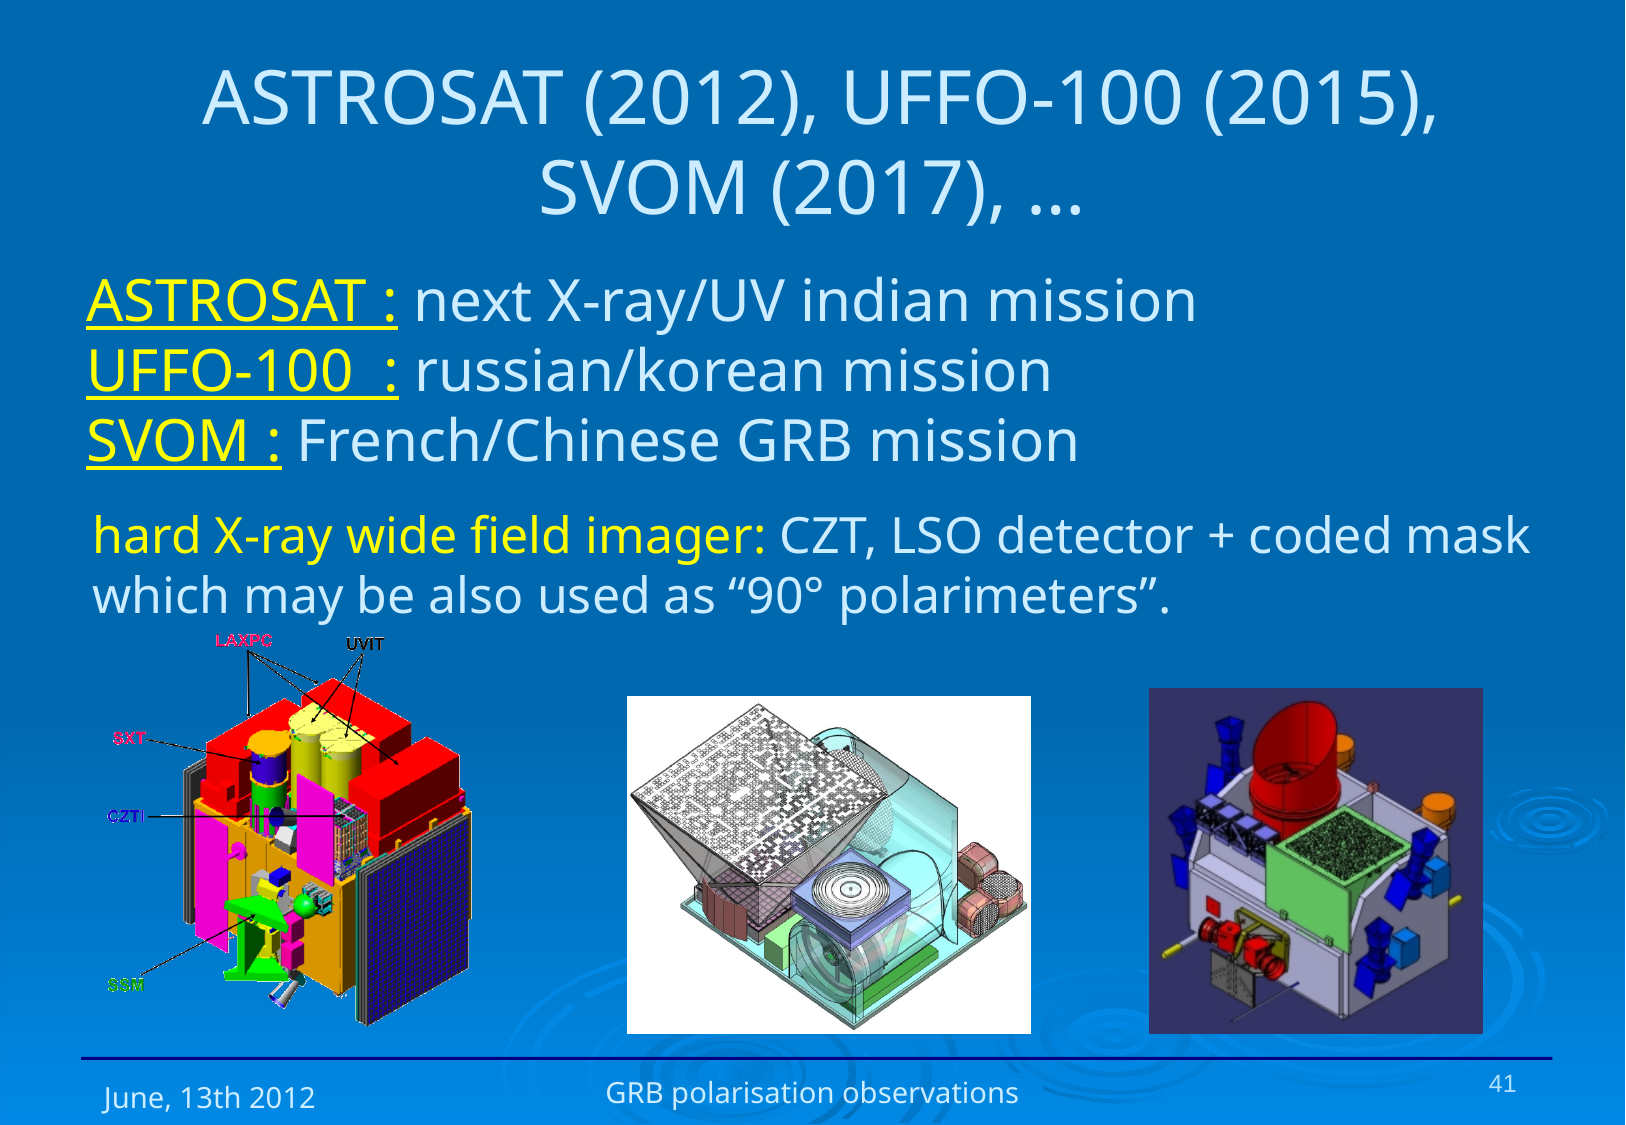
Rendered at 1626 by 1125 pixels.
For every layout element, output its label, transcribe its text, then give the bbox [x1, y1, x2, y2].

text_box hard X-ray wide field imager: CZT, LSO detector + coded mask which may be also used as “90° polarimeters”. [77, 496, 1590, 631]
text_box ASTROSAT : next X-ray/UV indian mission UFFO-100 : russian/korean mission SVOM : French/Chinese GRB mission [71, 255, 1541, 550]
text_box June, 13th 2012 [20, 1071, 400, 1125]
picture [1149, 688, 1483, 1034]
picture [626, 695, 1031, 1034]
title ASTROSAT (2012), UFFO-100 (2015), SVOM (2017), … [81, 45, 1544, 233]
text_box GRB polarisation observations [555, 1067, 1070, 1125]
picture [97, 621, 483, 1034]
